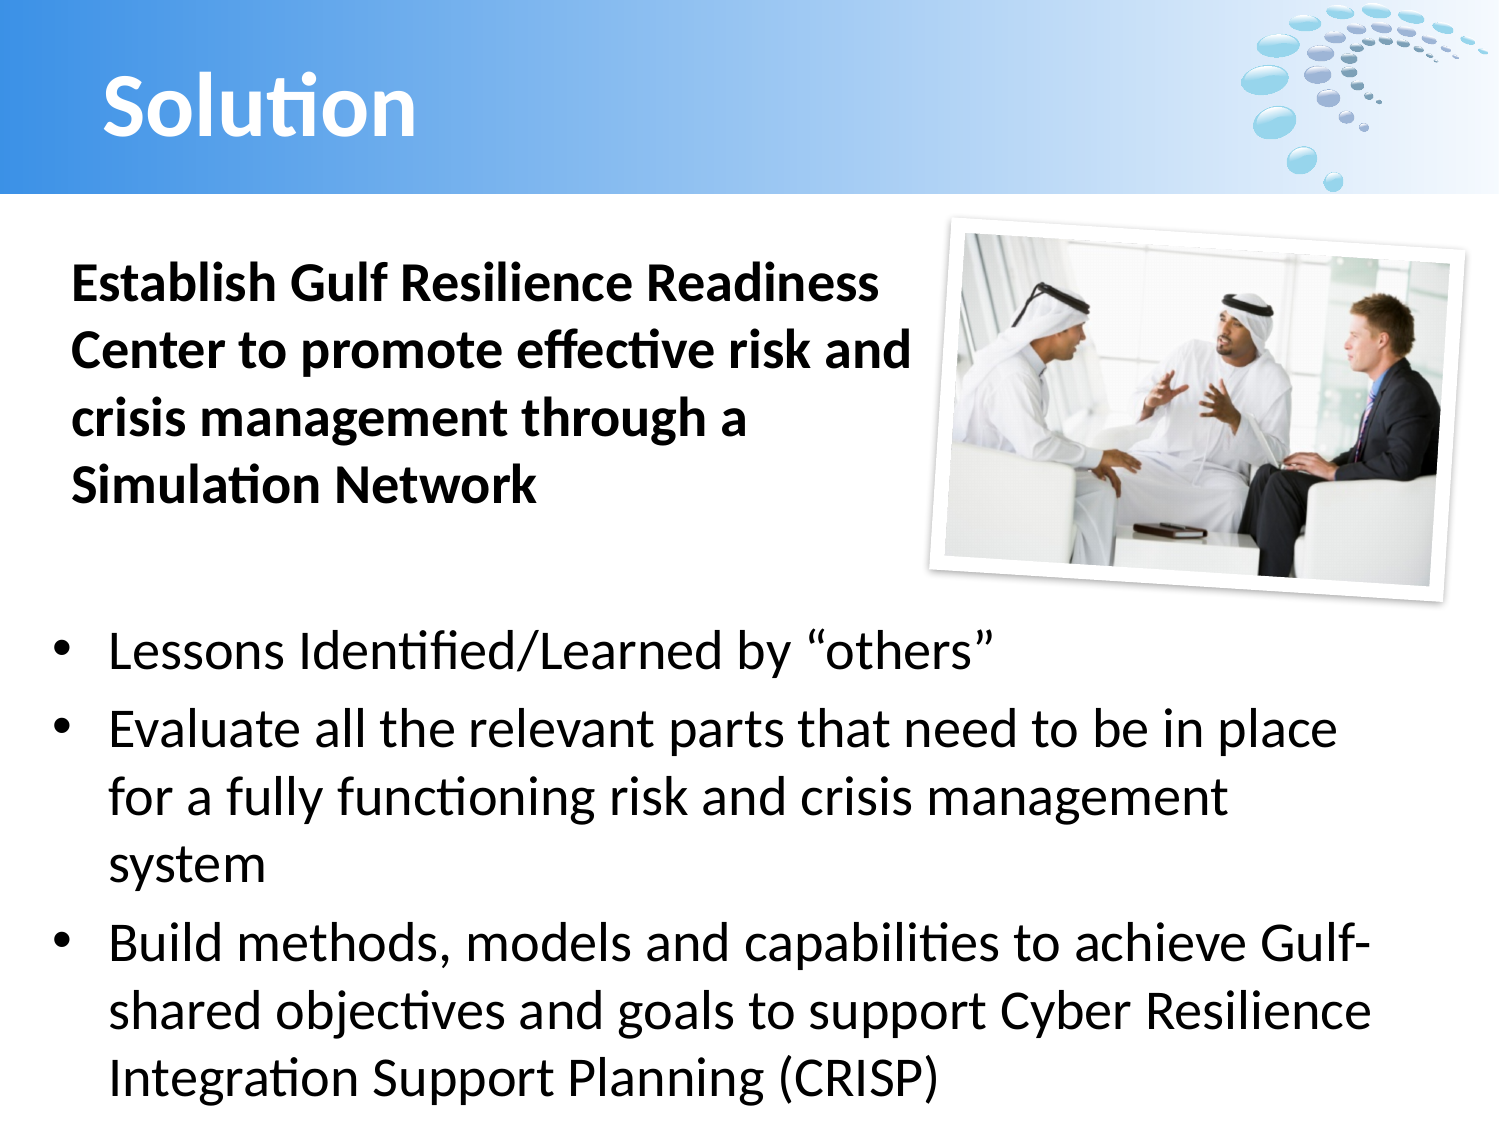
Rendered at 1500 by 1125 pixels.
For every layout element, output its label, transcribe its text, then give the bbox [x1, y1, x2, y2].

title Solution [87, 37, 1038, 162]
text_box Lessons Identified/Learned by “others” Evaluate all the relevant parts that need to be in place for a fully functioning risk and crisis management system Build methods, models and capabilities to achieve Gulf-shared objectives and goals to support Cyber Resilience Integration Support Planning (CRISP) [37, 605, 1393, 1116]
list Establish Gulf Resilience Readiness Center to promote effective risk and crisis management through a Simulation Network [0, 237, 938, 625]
picture [0, 0, 1499, 194]
picture [945, 233, 1449, 586]
